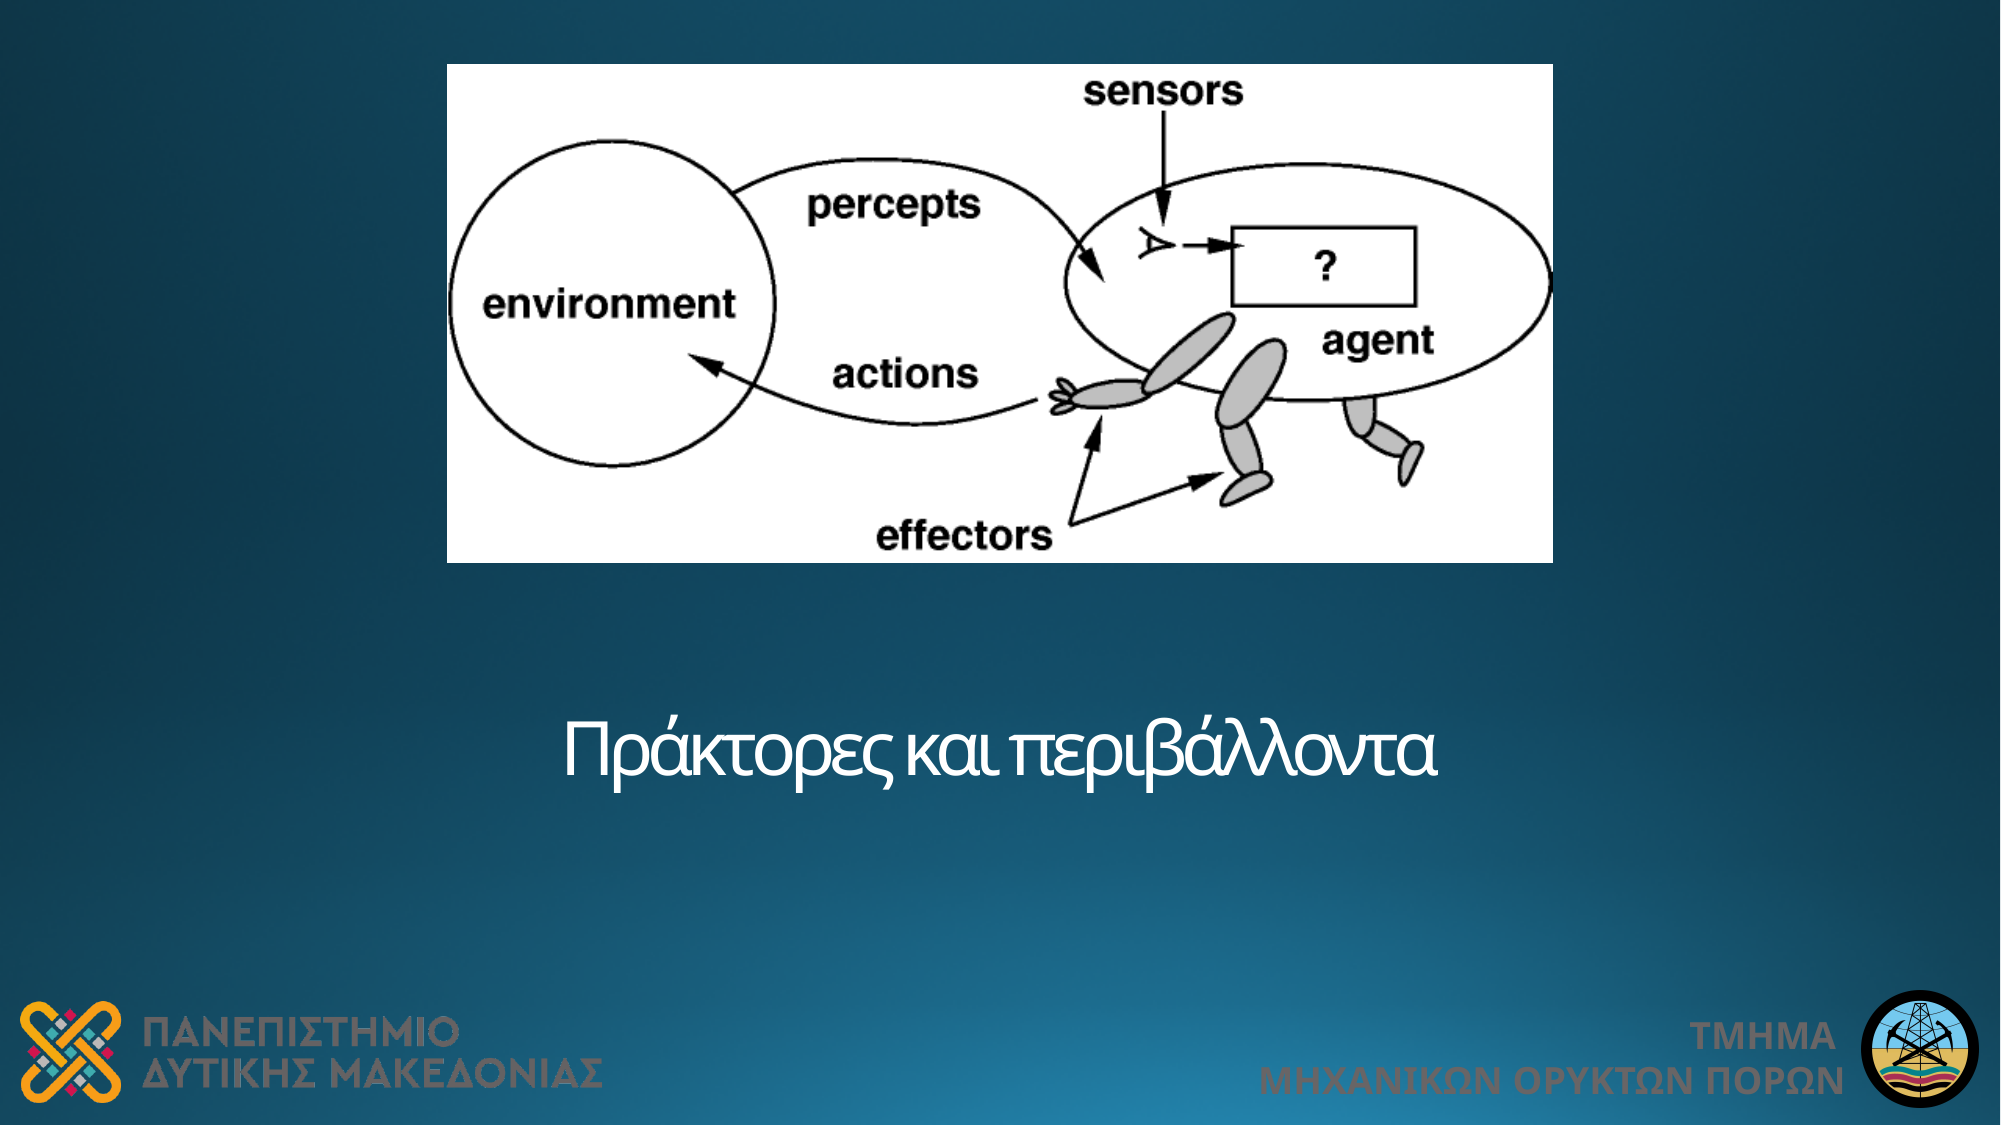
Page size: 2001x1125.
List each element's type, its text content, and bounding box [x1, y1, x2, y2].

picture [0, 0, 2001, 1125]
title Πράκτορες και περιβάλλοντα [249, 703, 1750, 973]
